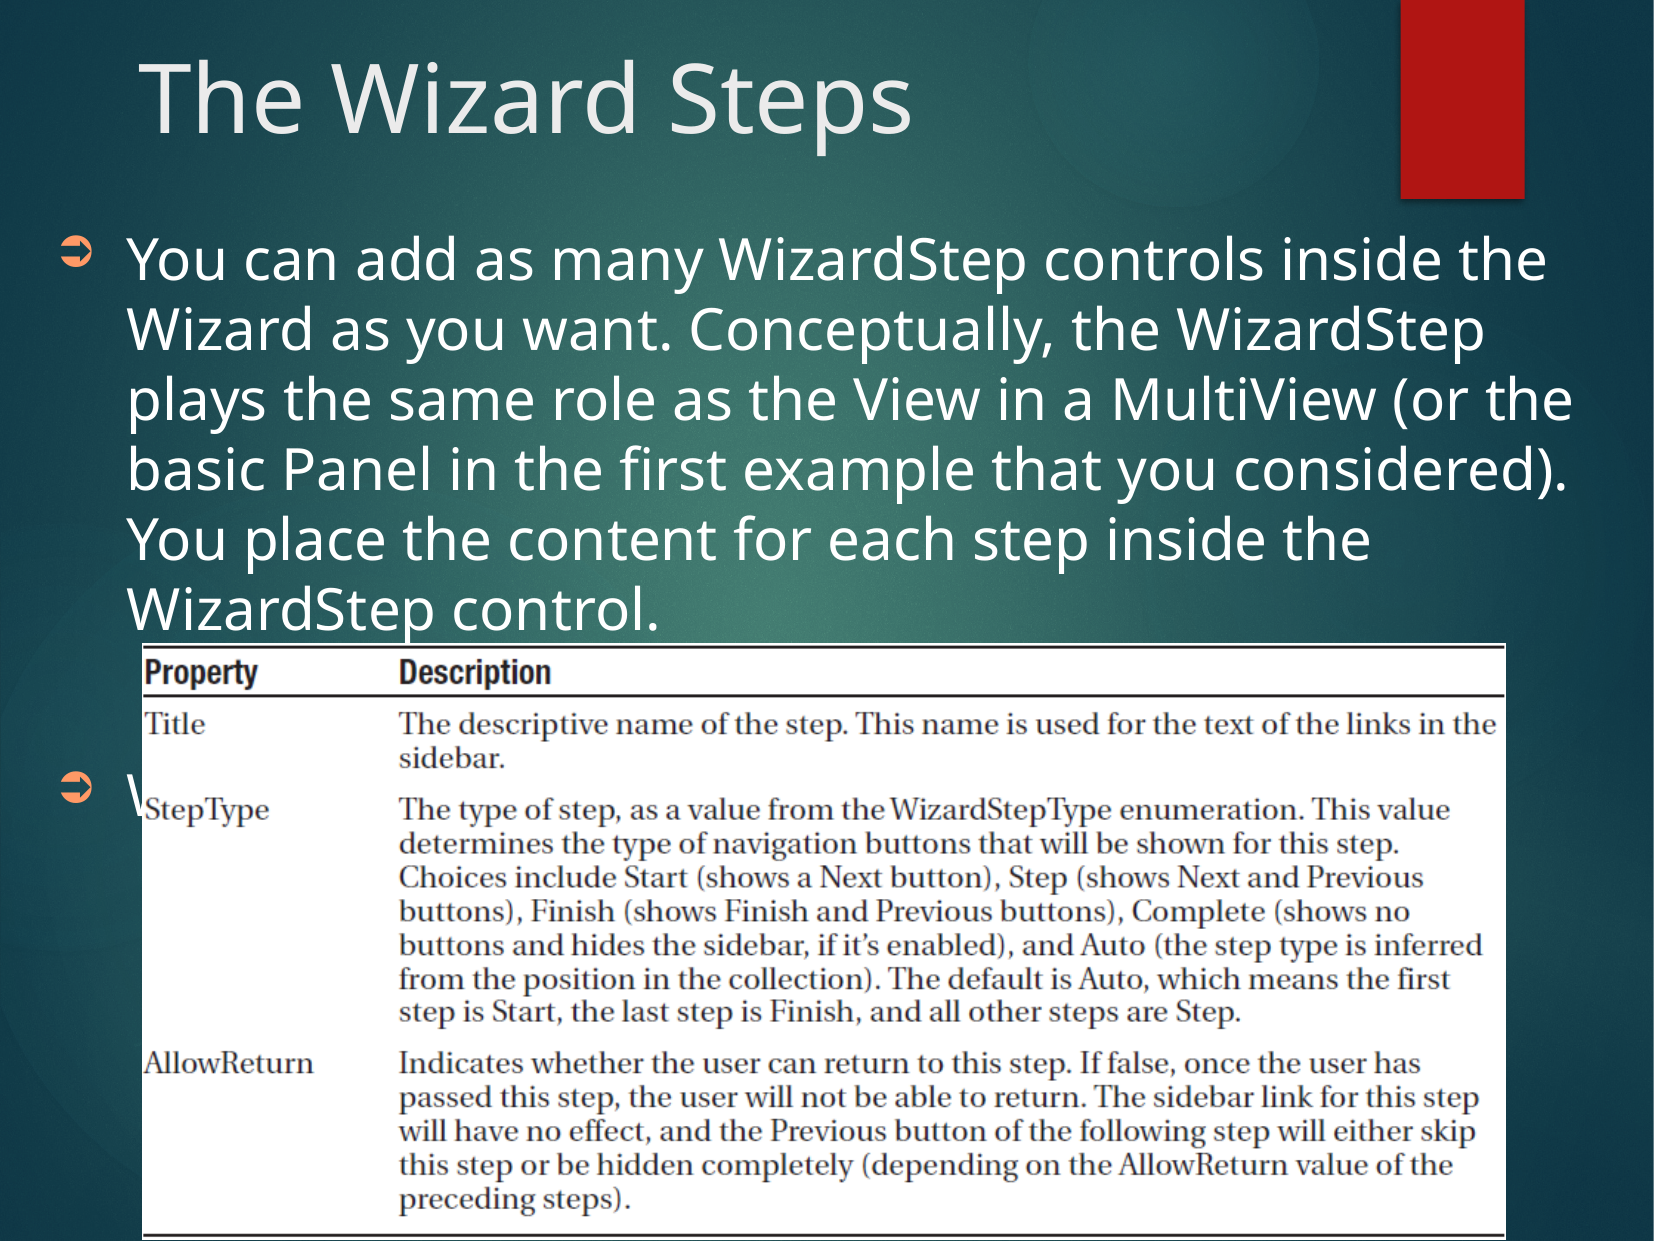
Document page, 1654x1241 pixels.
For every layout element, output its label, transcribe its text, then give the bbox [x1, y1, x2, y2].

list You can add as many WizardStep controls inside the Wizard as you want. Conceptually, the WizardStep plays the same role as the View in a MultiView (or the basic Panel in the first example that you considered). You place the content for each step inside the WizardStep control. WizardStep Properties [29, 218, 1619, 1197]
picture [142, 643, 1506, 1241]
title The Wizard Steps [123, 33, 1536, 89]
